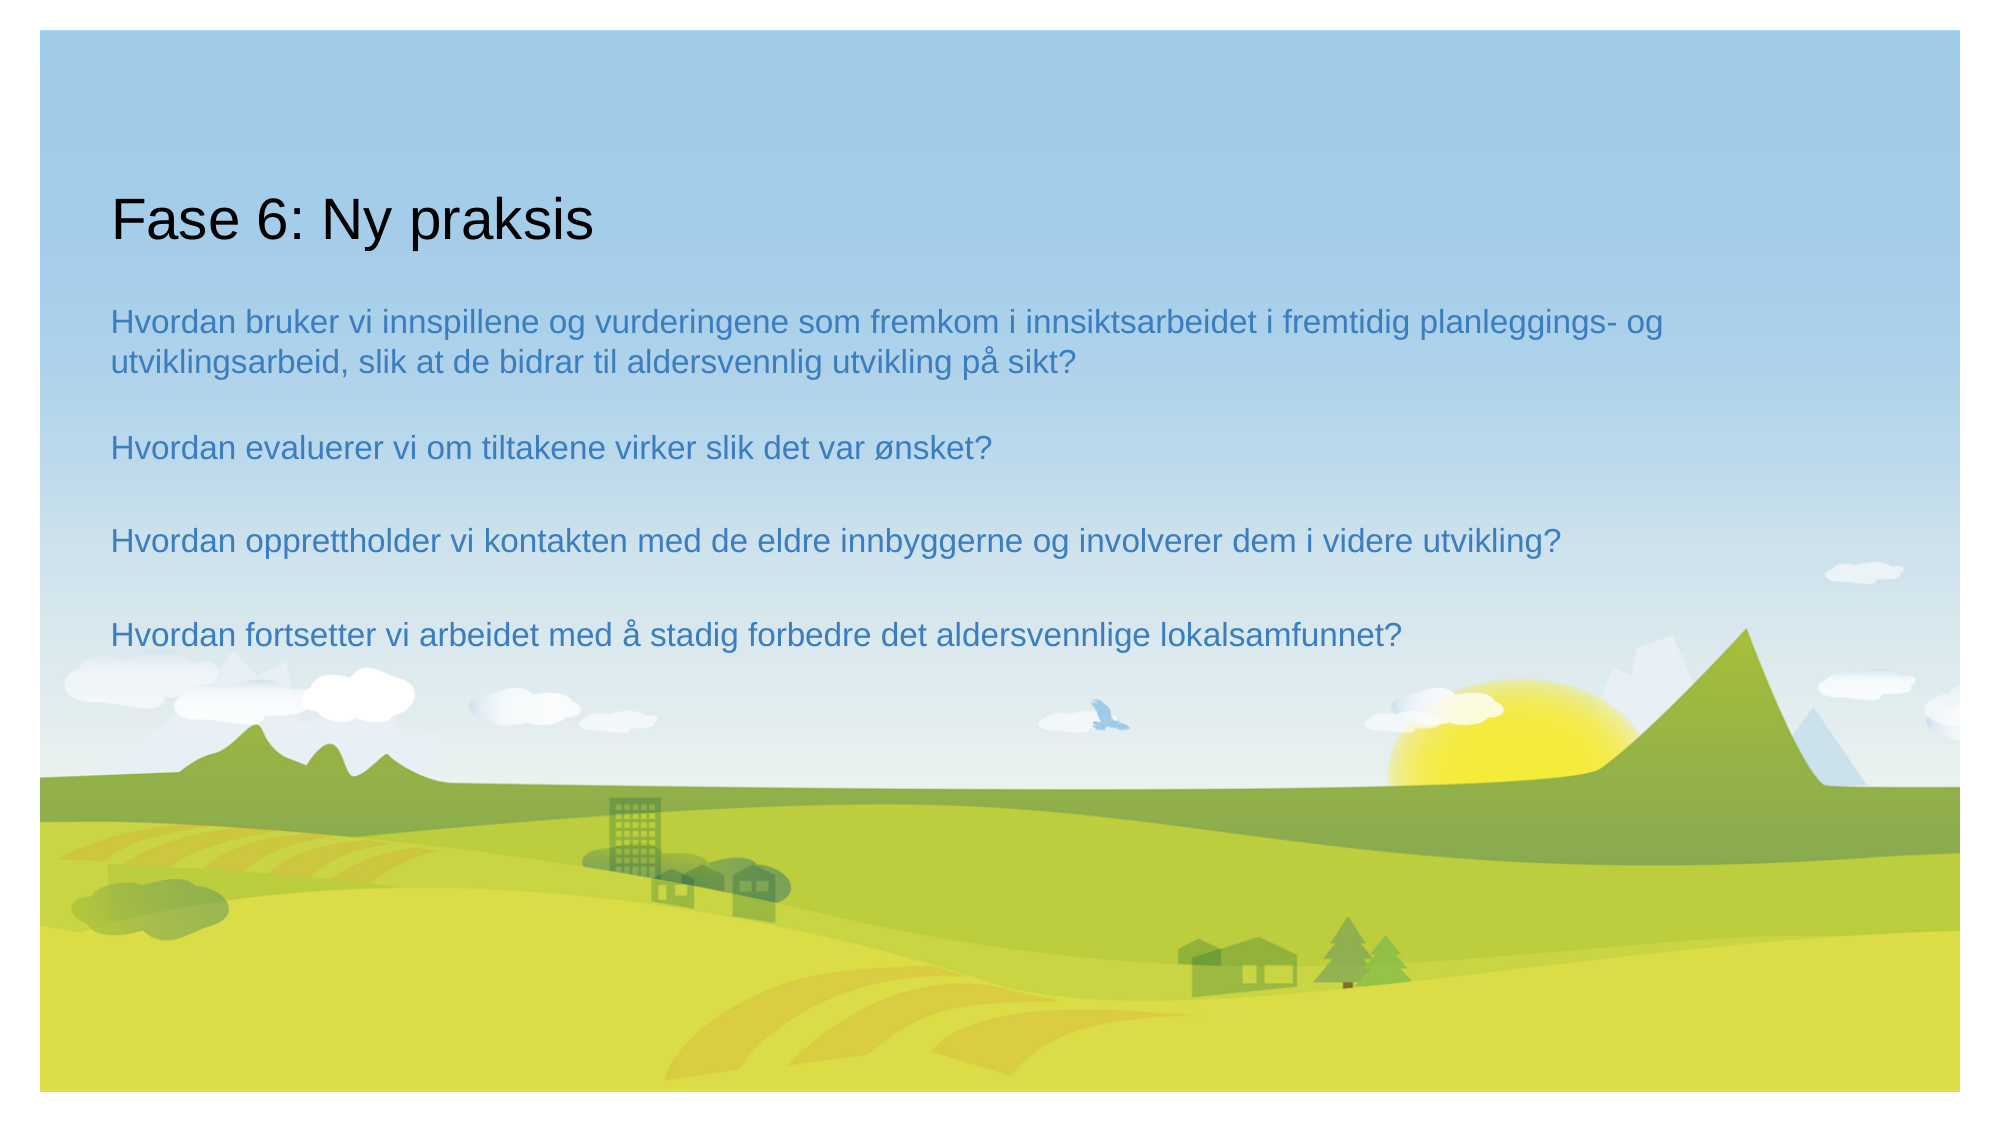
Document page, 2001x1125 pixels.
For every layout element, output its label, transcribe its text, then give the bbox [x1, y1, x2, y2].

text_box Hvordan bruker vi innspillene og vurderingene som fremkom i innsiktsarbeidet i fremtidig planleggings- og utviklingsarbeid, slik at de bidrar til aldersvennlig utvikling på sikt? Hvordan evaluerer vi om tiltakene virker slik det var ønsket? Hvordan opprettholder vi kontakten med de eldre innbyggerne og involverer dem i videre utvikling? Hvordan fortsetter vi arbeidet med å stadig forbedre det aldersvennlige lokalsamfunnet? [95, 292, 1796, 364]
picture [40, 30, 1960, 1092]
list Fase 6: Ny praksis [96, 0, 1957, 259]
